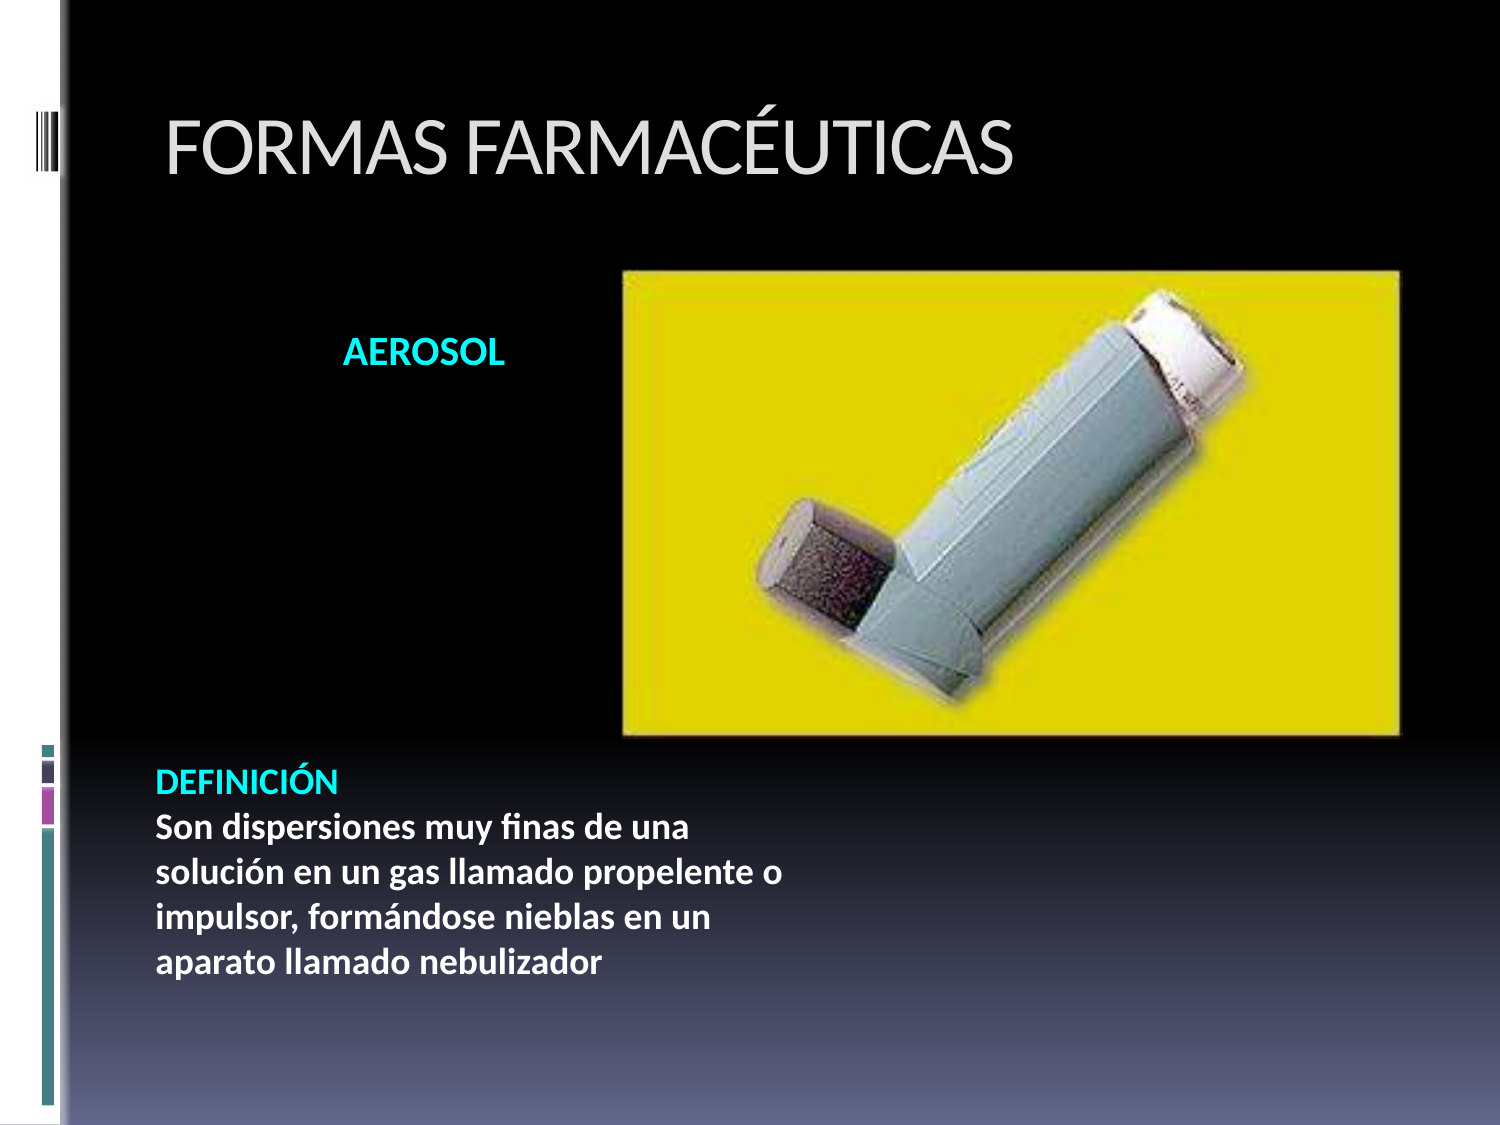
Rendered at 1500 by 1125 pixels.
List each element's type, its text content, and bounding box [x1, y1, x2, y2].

text_box DEFINICIÓN Son dispersiones muy finas de una solución en un gas llamado propelente o impulsor, formándose nieblas en un aparato llamado nebulizador [140, 749, 829, 990]
picture [620, 268, 1403, 739]
title FORMAS FARMACÉUTICAS [150, 83, 1425, 234]
text_box AEROSOL [328, 316, 612, 382]
